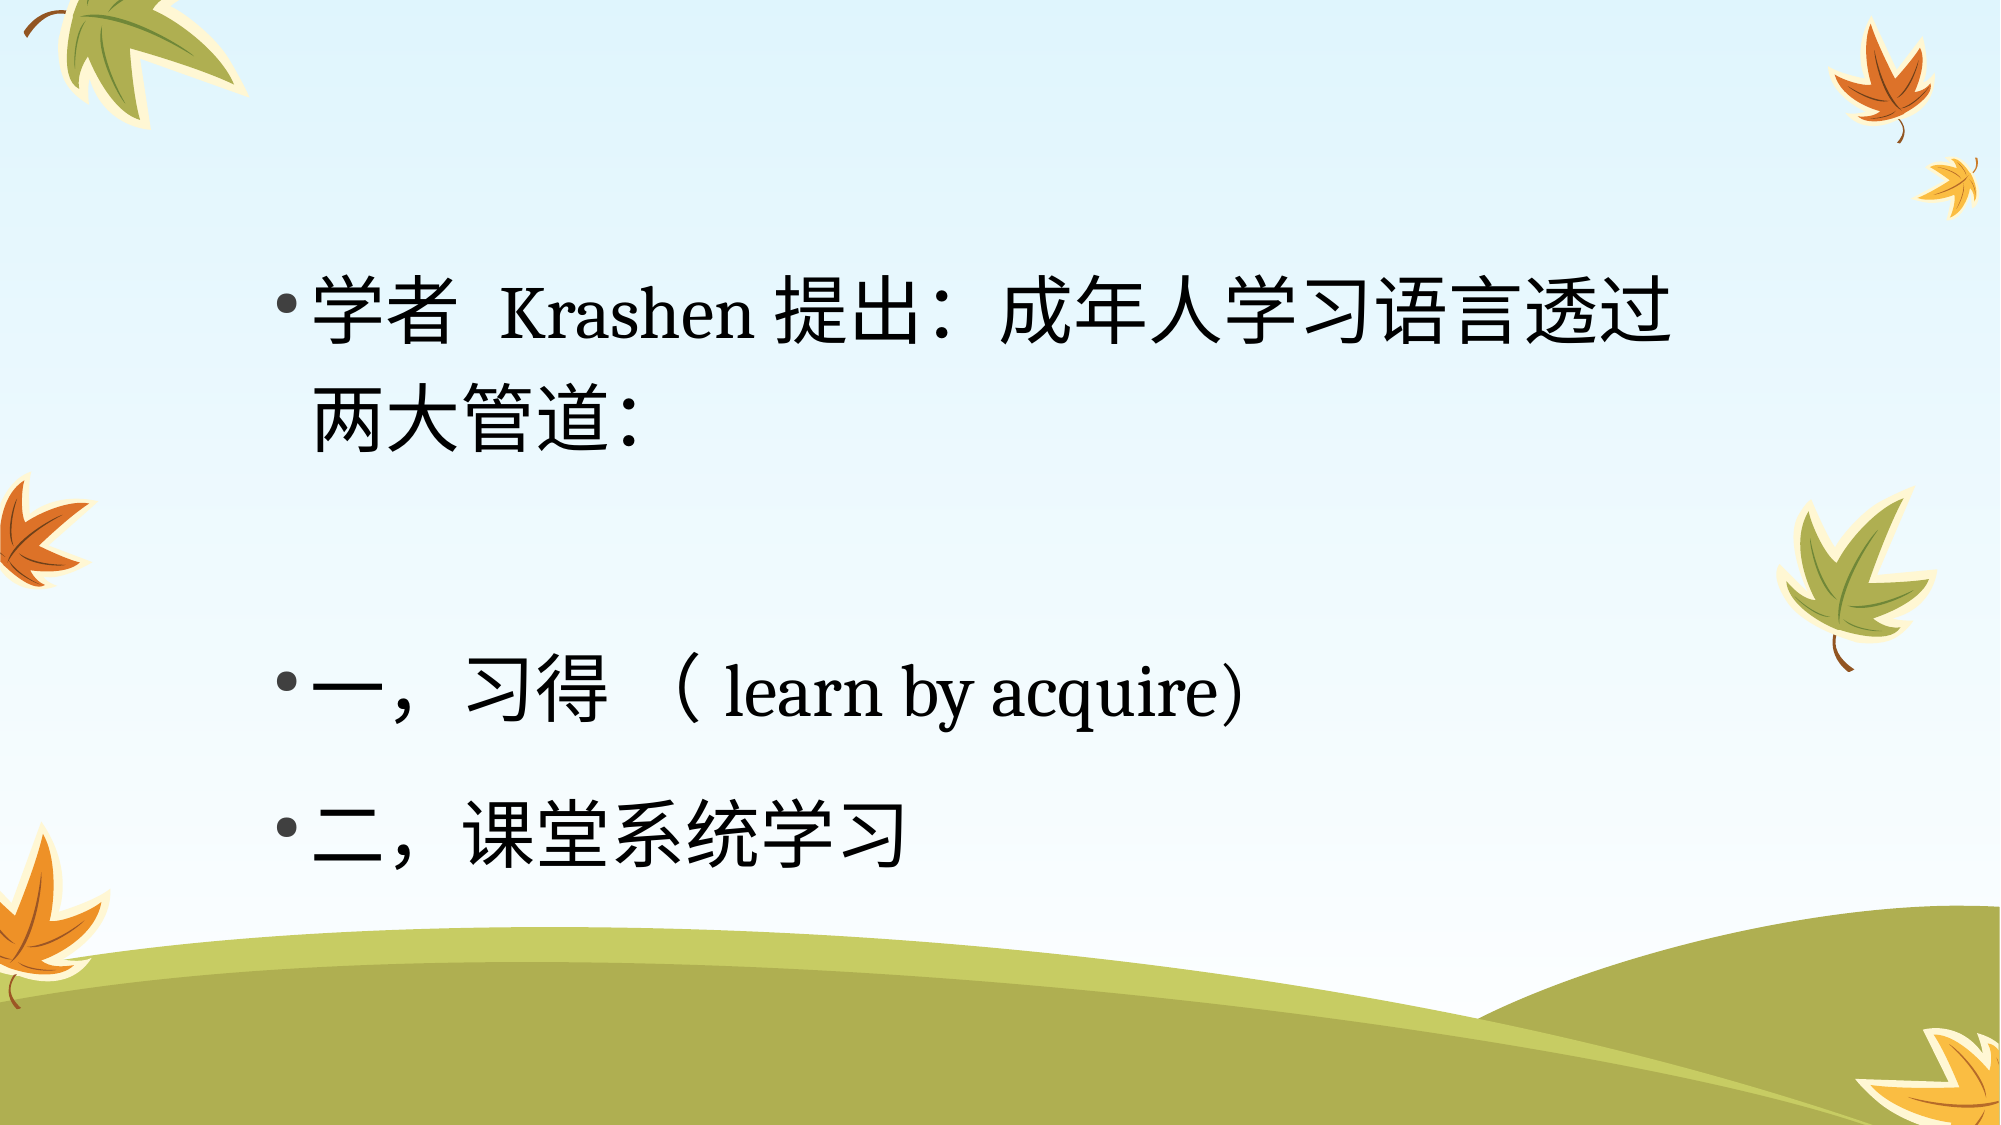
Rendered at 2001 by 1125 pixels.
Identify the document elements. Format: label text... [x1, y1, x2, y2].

list 学者 Krashen提出：成年人学习语言透过两大管道： 一，习得 （learn by acquire) 二，课堂系统学习 [250, 243, 1750, 925]
